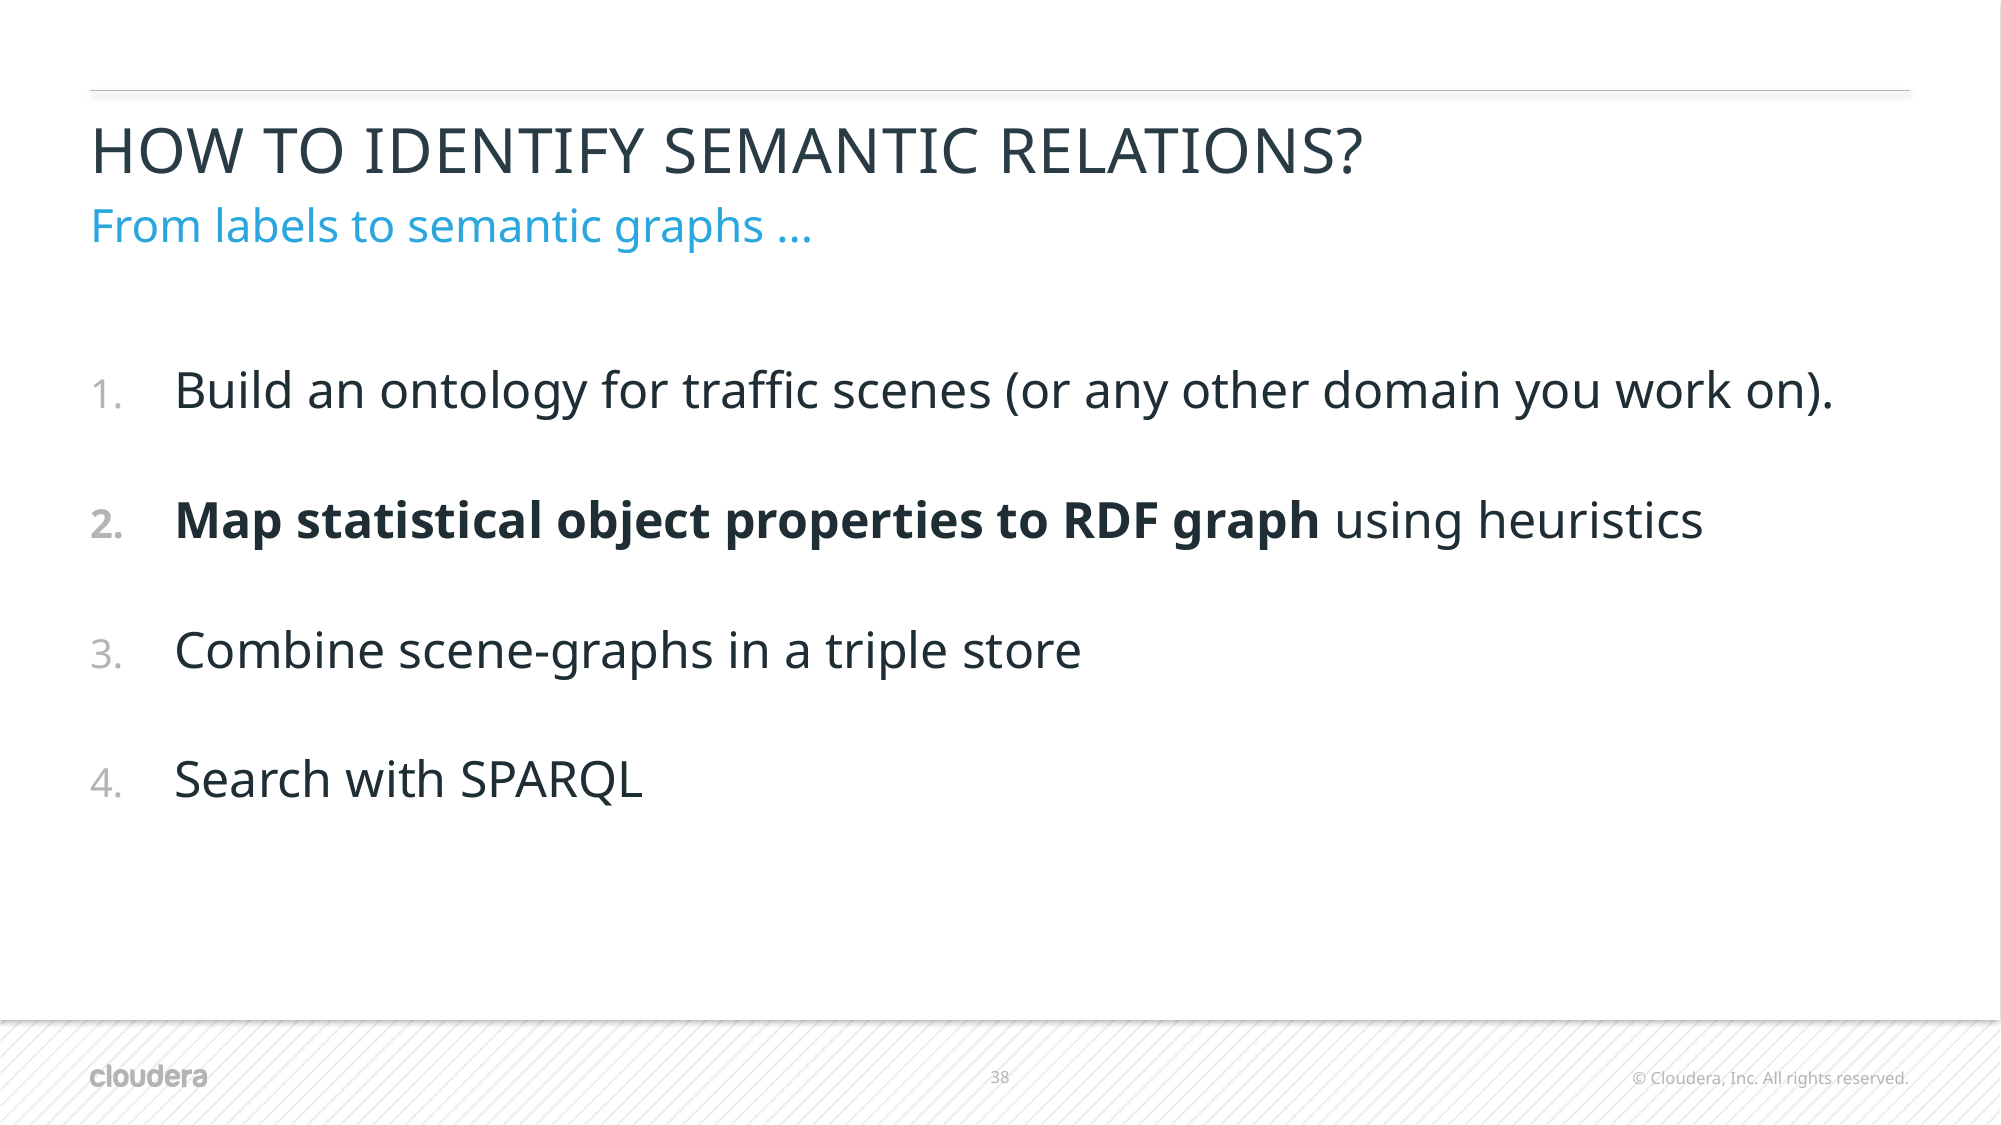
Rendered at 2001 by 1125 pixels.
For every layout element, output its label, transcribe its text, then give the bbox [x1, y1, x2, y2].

picture [0, 1020, 2001, 1125]
list From labels to semantic graphs ... [90, 192, 1910, 260]
title How to identify Semantic relations? [90, 101, 1910, 192]
list Build an ontology for traffic scenes (or any other domain you work on). Map statistical object properties to RDF graph using heuristics Combine scene-graphs in a triple store Search with SPARQL [90, 350, 1910, 890]
